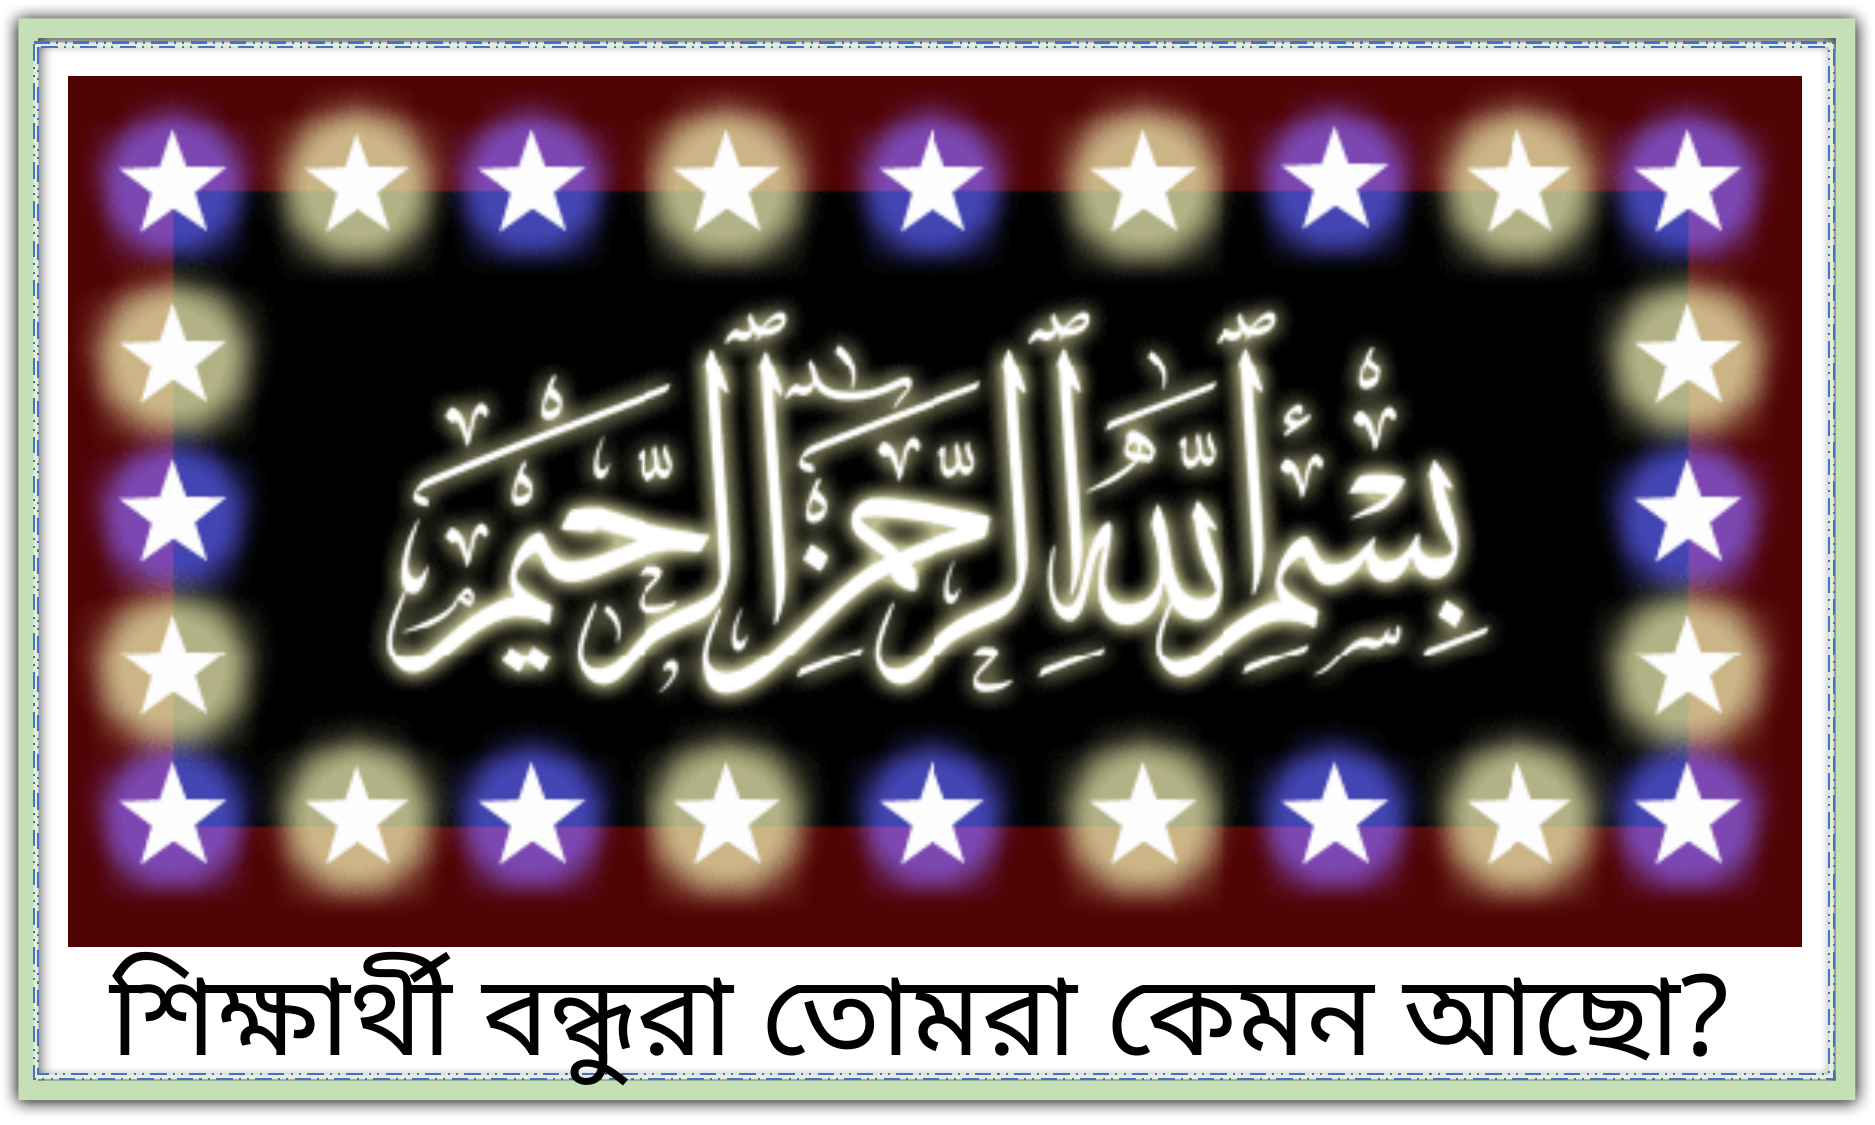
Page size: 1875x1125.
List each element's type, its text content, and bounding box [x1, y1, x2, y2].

text_box শিক্ষার্থী বন্ধুরা তোমরা কেমন আছো? [49, 953, 1821, 1068]
picture [67, 76, 1802, 947]
